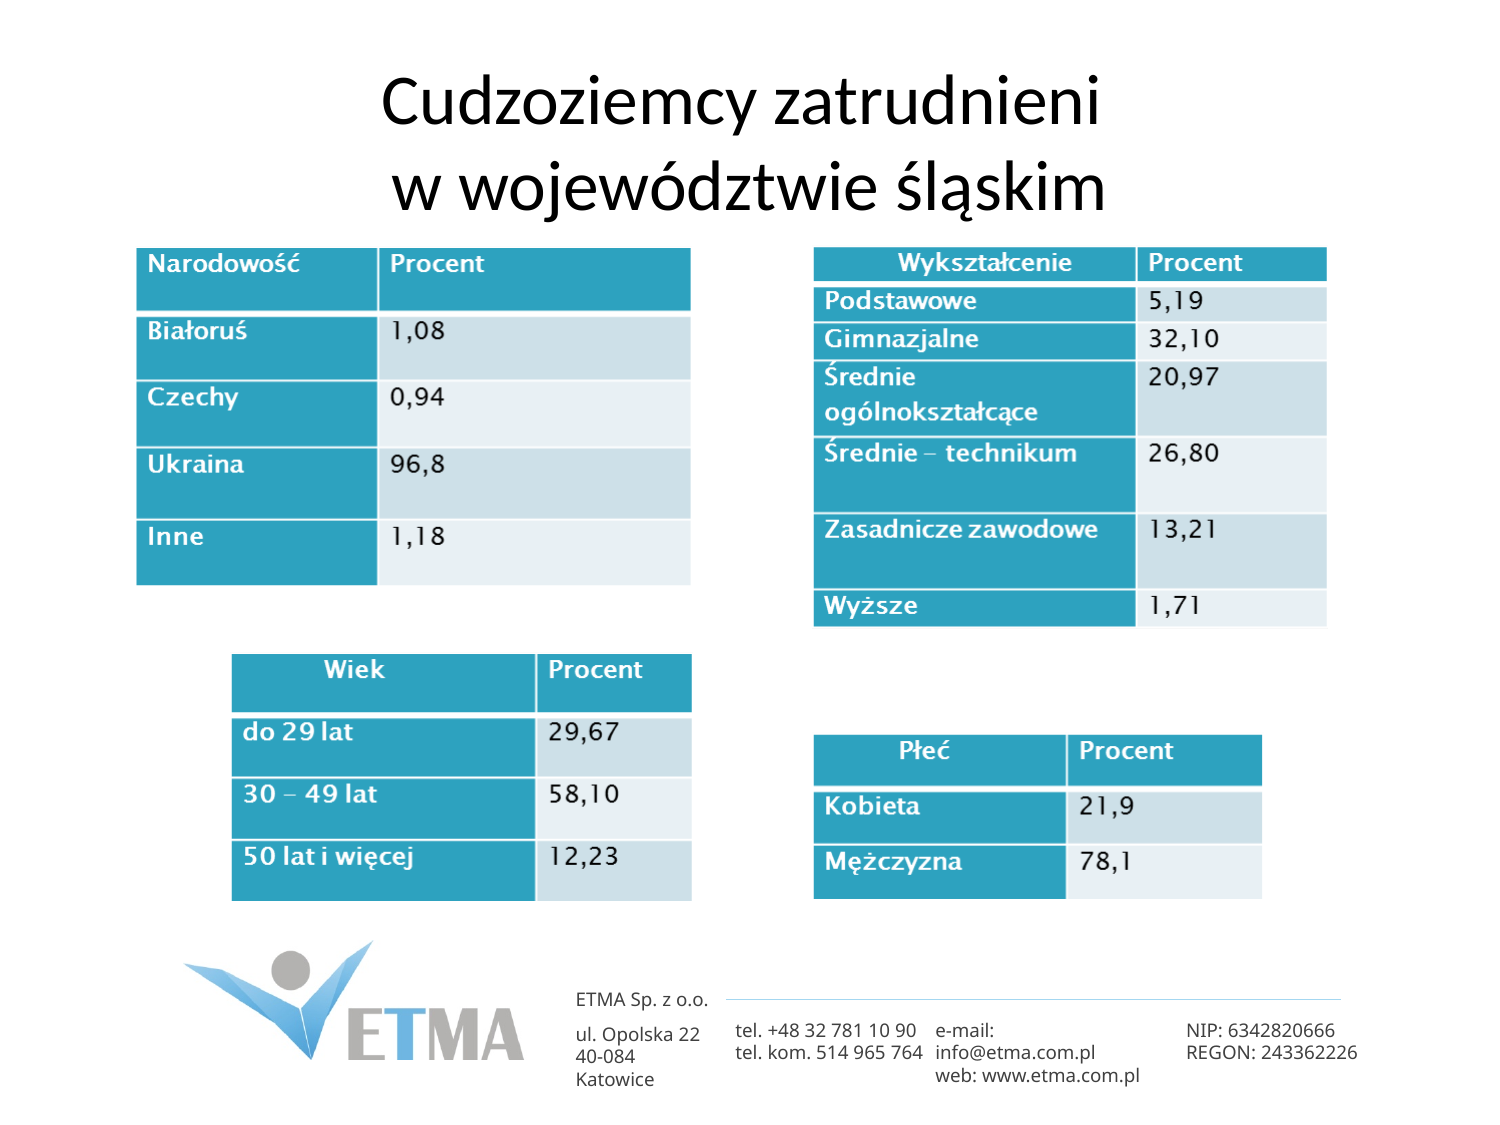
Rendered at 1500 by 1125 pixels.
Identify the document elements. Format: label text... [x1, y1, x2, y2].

picture [812, 243, 1328, 639]
picture [183, 940, 533, 1060]
picture [229, 649, 693, 902]
title Cudzoziemcy zatrudnieni w województwie śląskim [75, 45, 1425, 233]
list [135, 243, 692, 587]
picture [812, 730, 1264, 900]
